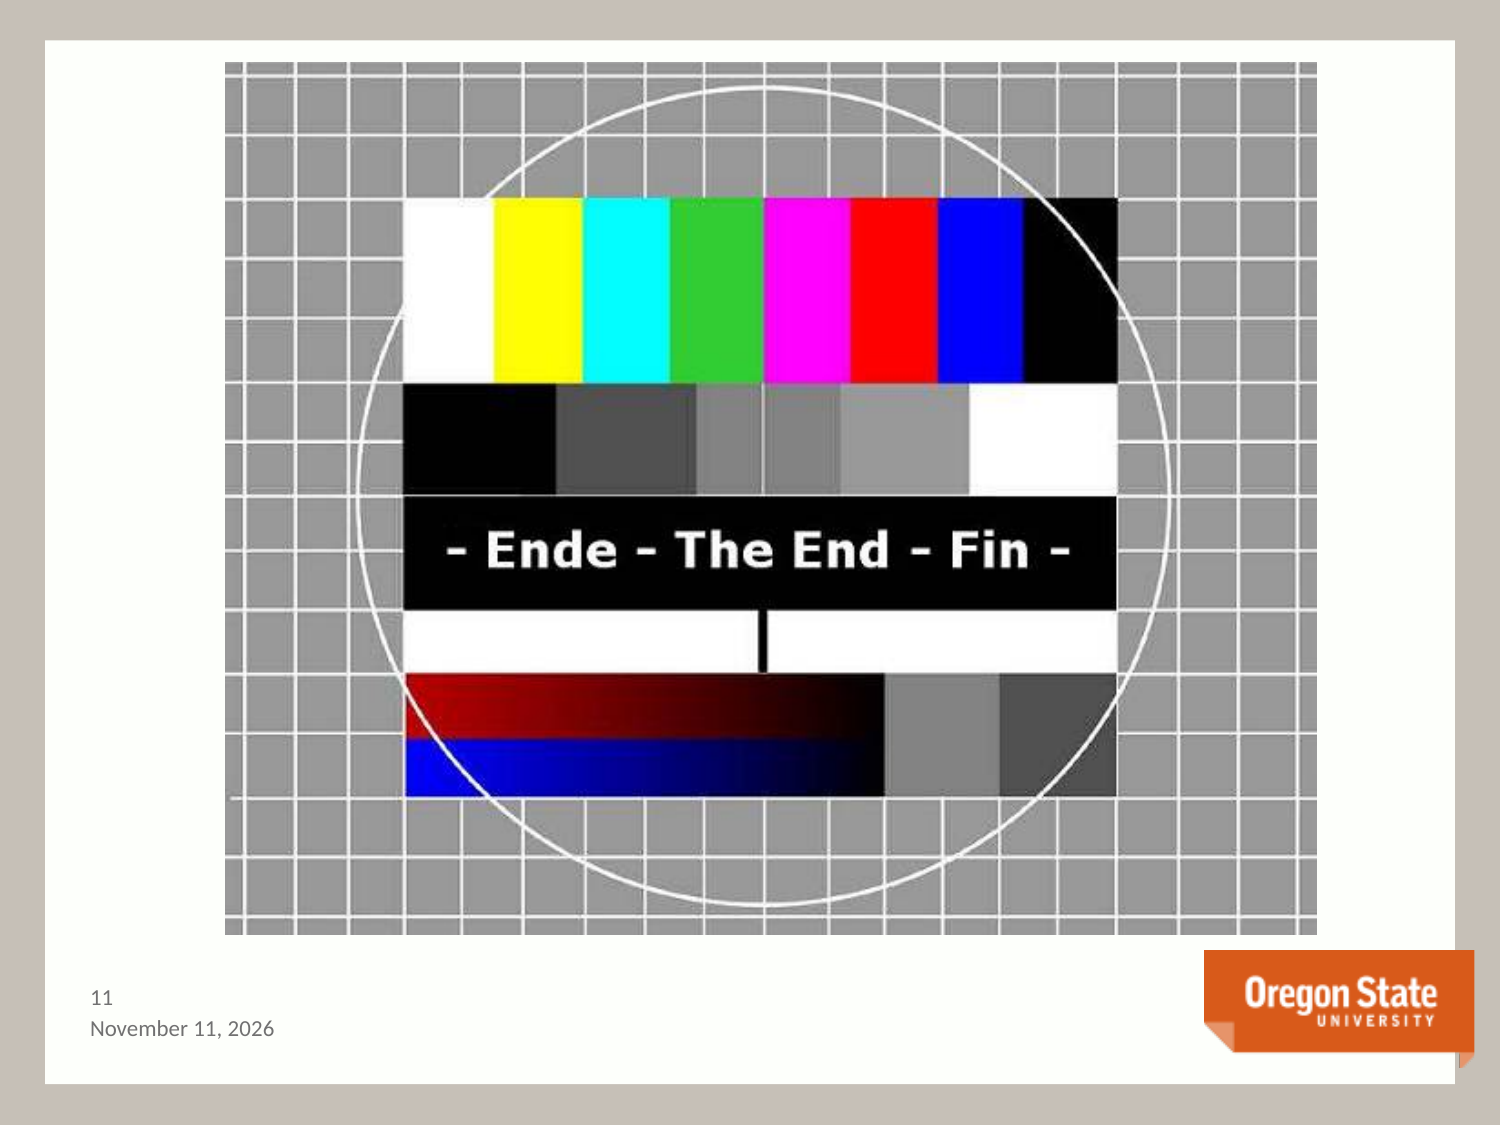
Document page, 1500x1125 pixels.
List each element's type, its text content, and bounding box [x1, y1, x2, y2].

picture [225, 62, 1317, 936]
slide_number 10 [75, 982, 135, 1013]
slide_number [75, 1012, 375, 1043]
